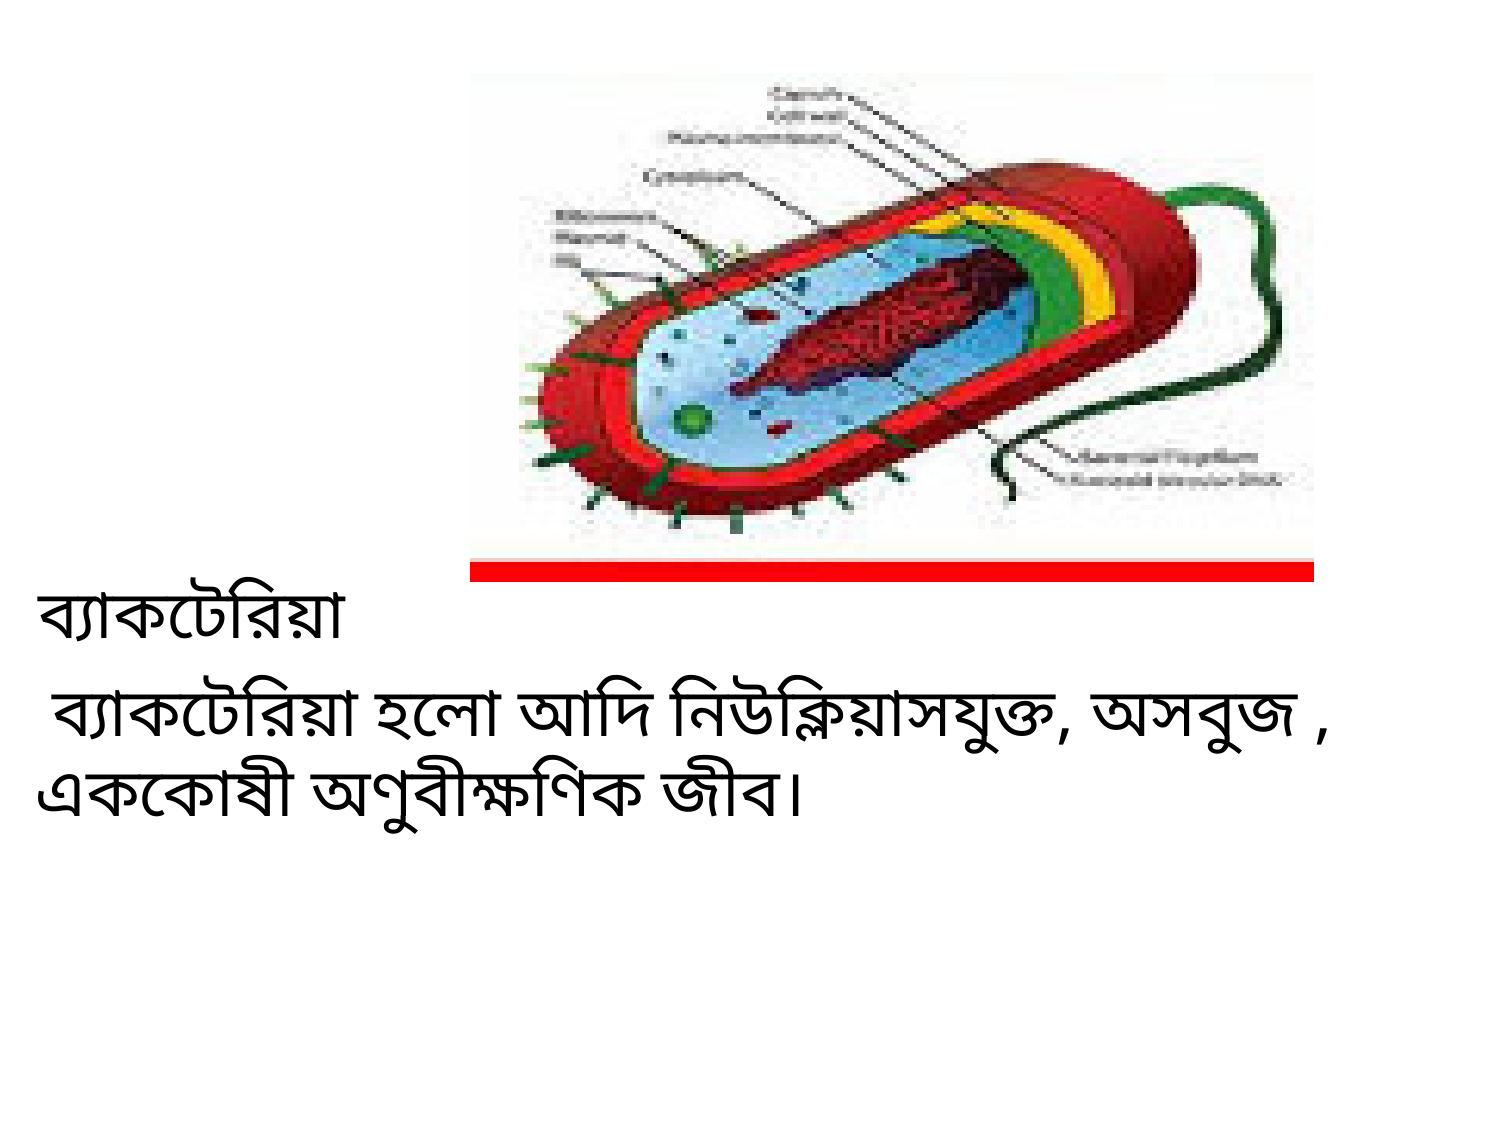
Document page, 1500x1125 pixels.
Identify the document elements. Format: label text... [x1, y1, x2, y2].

text_box ব্যাকটেরিয়া হলো আদি নিউক্লিয়াসযুক্ত, অসবুজ , এককোষী অণুবীক্ষণিক জীব। [20, 662, 1464, 837]
text_box ব্যাকটেরিয়া [6, 564, 360, 659]
picture [470, 73, 1314, 582]
